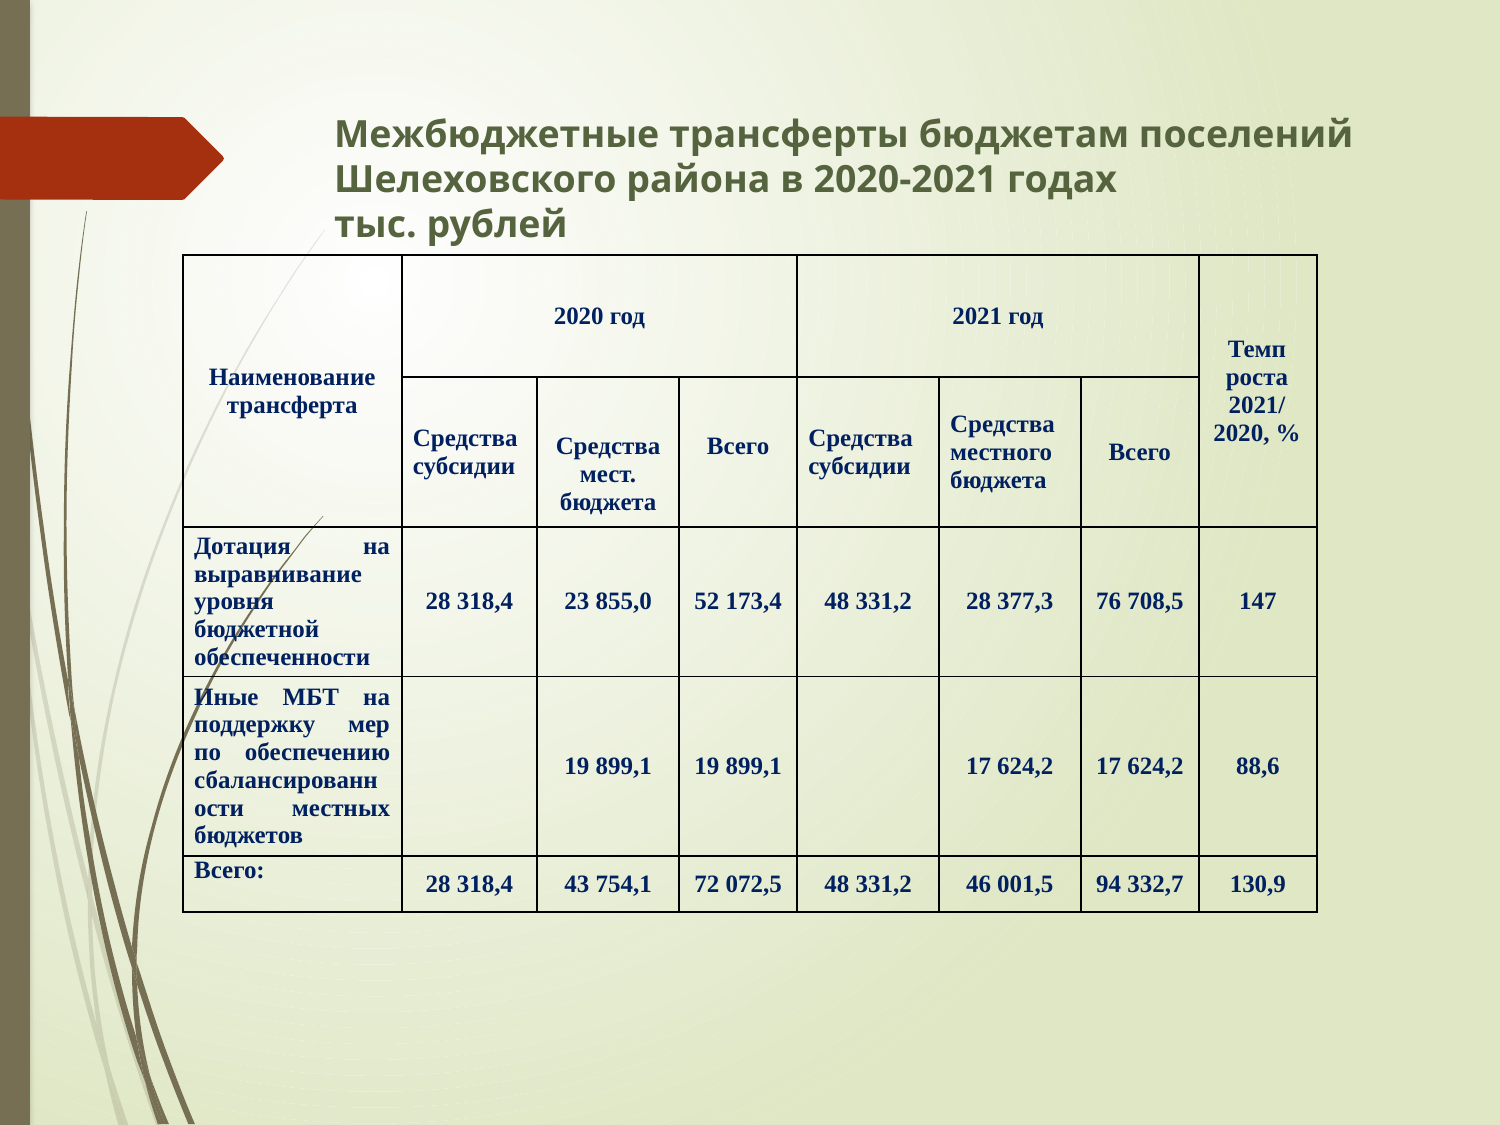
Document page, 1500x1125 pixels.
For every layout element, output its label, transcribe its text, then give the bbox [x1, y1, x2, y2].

table_cell 28 318,4 [403, 528, 536, 676]
table_cell 28 377,3 [940, 528, 1080, 676]
table_cell 147 [1200, 528, 1316, 676]
table_cell Дотация на выравнивание уровня бюджетной обеспеченности [184, 528, 401, 676]
table_cell [798, 677, 938, 855]
table_cell 17 624,2 [940, 677, 1080, 855]
table_cell 19 899,1 [538, 677, 678, 855]
table_cell Средства мест. бюджета [538, 378, 678, 526]
table_cell 72 072,5 [680, 857, 796, 911]
table_header Темп роста 2021/ 2020, % [1200, 256, 1316, 526]
table_header Наименование трансферта [184, 256, 401, 526]
title Межбюджетные трансферты бюджетам поселений Шелеховского района в 2020-2021 годах тыс. рублей [319, 102, 1400, 313]
table_cell 46 001,5 [940, 857, 1080, 911]
table_cell 76 708,5 [1082, 528, 1198, 676]
table_cell 17 624,2 [1082, 677, 1198, 855]
table_cell 94 332,7 [1082, 857, 1198, 911]
table_cell 52 173,4 [680, 528, 796, 676]
table_cell Всего: [184, 857, 401, 911]
table_cell 43 754,1 [538, 857, 678, 911]
table_cell [403, 677, 536, 855]
table_header 2021 год [798, 256, 1198, 376]
table_cell 19 899,1 [680, 677, 796, 855]
table_cell 23 855,0 [538, 528, 678, 676]
table_cell 48 331,2 [798, 857, 938, 911]
table_cell 28 318,4 [403, 857, 536, 911]
table_cell Средства субсидии [403, 378, 536, 526]
table_cell Средства субсидии [798, 378, 938, 526]
table_cell 88,6 [1200, 677, 1316, 855]
table_cell 48 331,2 [798, 528, 938, 676]
table_cell Иные МБТ на поддержку мер по обеспечению сбалансированности местных бюджетов [184, 677, 401, 855]
table_header 2020 год [403, 256, 796, 376]
table_cell Всего [1082, 378, 1198, 526]
table_cell Всего [680, 378, 796, 526]
table_cell Средства местного бюджета [940, 378, 1080, 526]
table_cell 130,9 [1200, 857, 1316, 911]
